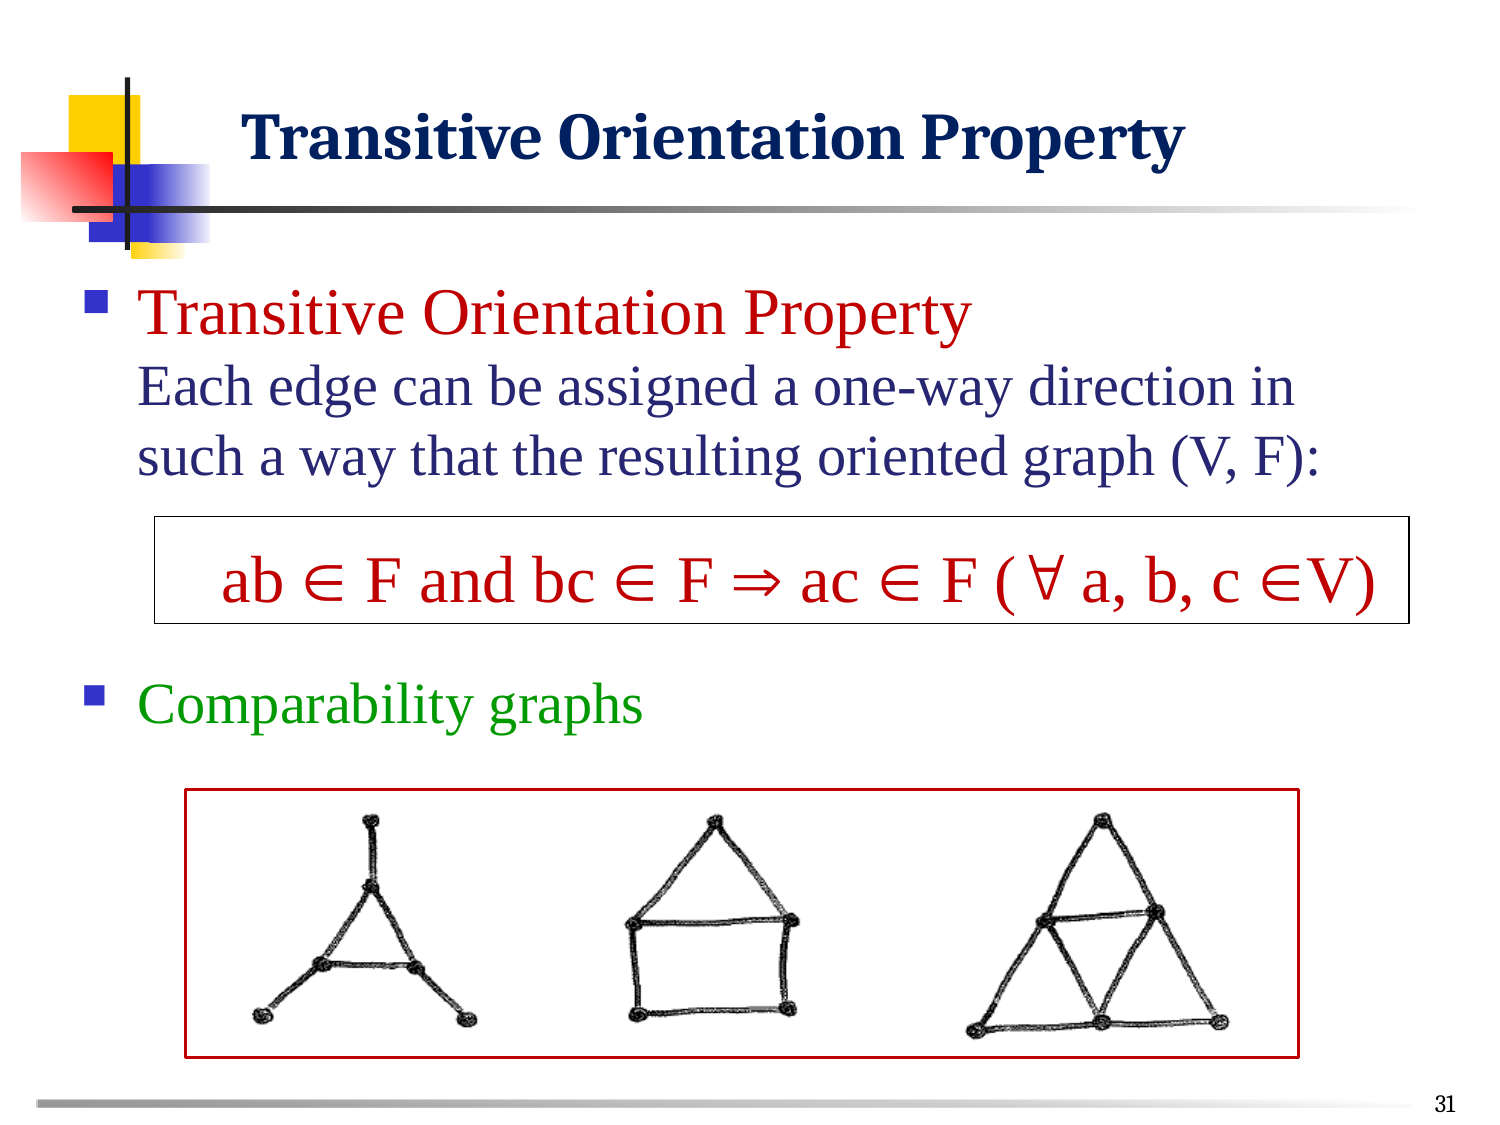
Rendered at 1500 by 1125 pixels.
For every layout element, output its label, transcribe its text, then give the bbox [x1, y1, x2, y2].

text_box [185, 789, 1299, 1058]
text_box [154, 516, 1409, 624]
title Transitive Orientation Property [226, 59, 1500, 206]
picture [231, 800, 1245, 1043]
picture [36, 1099, 1412, 1108]
slide_number 31 [1411, 1075, 1471, 1125]
list Transitive Orientation Property Each edge can be assigned a one-way direction in such a way that the resulting oriented graph (V, F): ab  F and bc  F  ac  F ( a, b, c V) Comparability graphs [66, 259, 1418, 1047]
